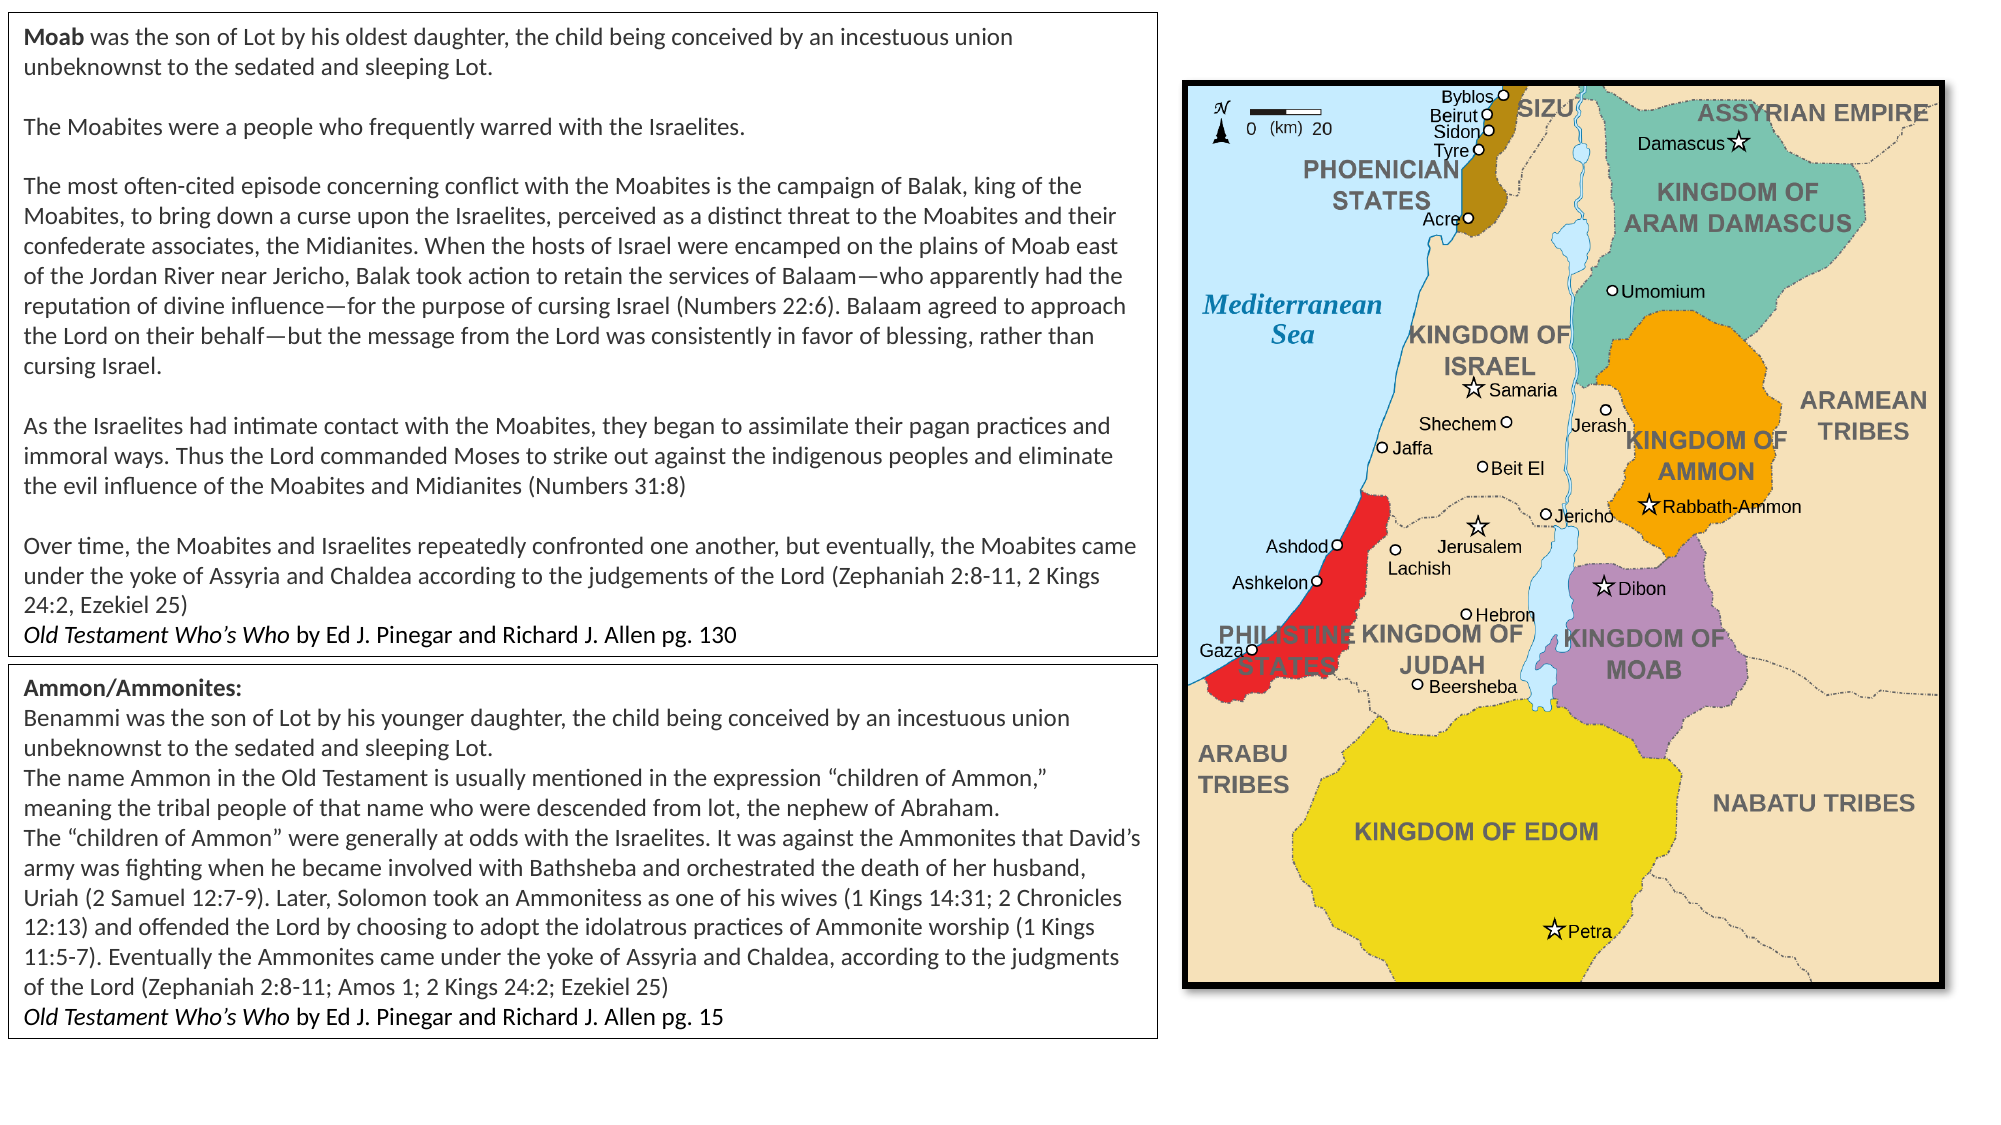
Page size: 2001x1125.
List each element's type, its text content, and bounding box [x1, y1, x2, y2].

text_box Moab was the son of Lot by his oldest daughter, the child being conceived by an incestuous union unbeknownst to the sedated and sleeping Lot. The Moabites were a people who frequently warred with the Israelites. The most often-cited episode concerning conflict with the Moabites is the campaign of Balak, king of the Moabites, to bring down a curse upon the Israelites, perceived as a distinct threat to the Moabites and their confederate associates, the Midianites. When the hosts of Israel were encamped on the plains of Moab east of the Jordan River near Jericho, Balak took action to retain the services of Balaam—who apparently had the reputation of divine influence—for the purpose of cursing Israel (Numbers 22:6). Balaam agreed to approach the Lord on their behalf—but the message from the Lord was consistently in favor of blessing, rather than cursing Israel. As the Israelites had intimate contact with the Moabites, they began to assimilate their pagan practices and immoral ways. Thus the Lord commanded Moses to strike out against the indigenous peoples and eliminate the evil influence of the Moabites and Midianites (Numbers 31:8) Over time, the Moabites and Israelites repeatedly confronted one another, but eventually, the Moabites came under the yoke of Assyria and Chaldea according to the judgements of the Lord (Zephaniah 2:8-11, 2 Kings 24:2, Ezekiel 25) Old Testament Who’s Who by Ed J. Pinegar and Richard J. Allen pg. 130 [8, 12, 1158, 657]
picture [1187, 86, 1940, 983]
text_box Ammon/Ammonites: Benammi was the son of Lot by his younger daughter, the child being conceived by an incestuous union unbeknownst to the sedated and sleeping Lot. The name Ammon in the Old Testament is usually mentioned in the expression “children of Ammon,” meaning the tribal people of that name who were descended from lot, the nephew of Abraham. The “children of Ammon” were generally at odds with the Israelites. It was against the Ammonites that David’s army was fighting when he became involved with Bathsheba and orchestrated the death of her husband, Uriah (2 Samuel 12:7-9). Later, Solomon took an Ammonitess as one of his wives (1 Kings 14:31; 2 Chronicles 12:13) and offended the Lord by choosing to adopt the idolatrous practices of Ammonite worship (1 Kings 11:5-7). Eventually the Ammonites came under the yoke of Assyria and Chaldea, according to the judgments of the Lord (Zephaniah 2:8-11; Amos 1; 2 Kings 24:2; Ezekiel 25) Old Testament Who’s Who by Ed J. Pinegar and Richard J. Allen pg. 15 [8, 664, 1158, 1039]
